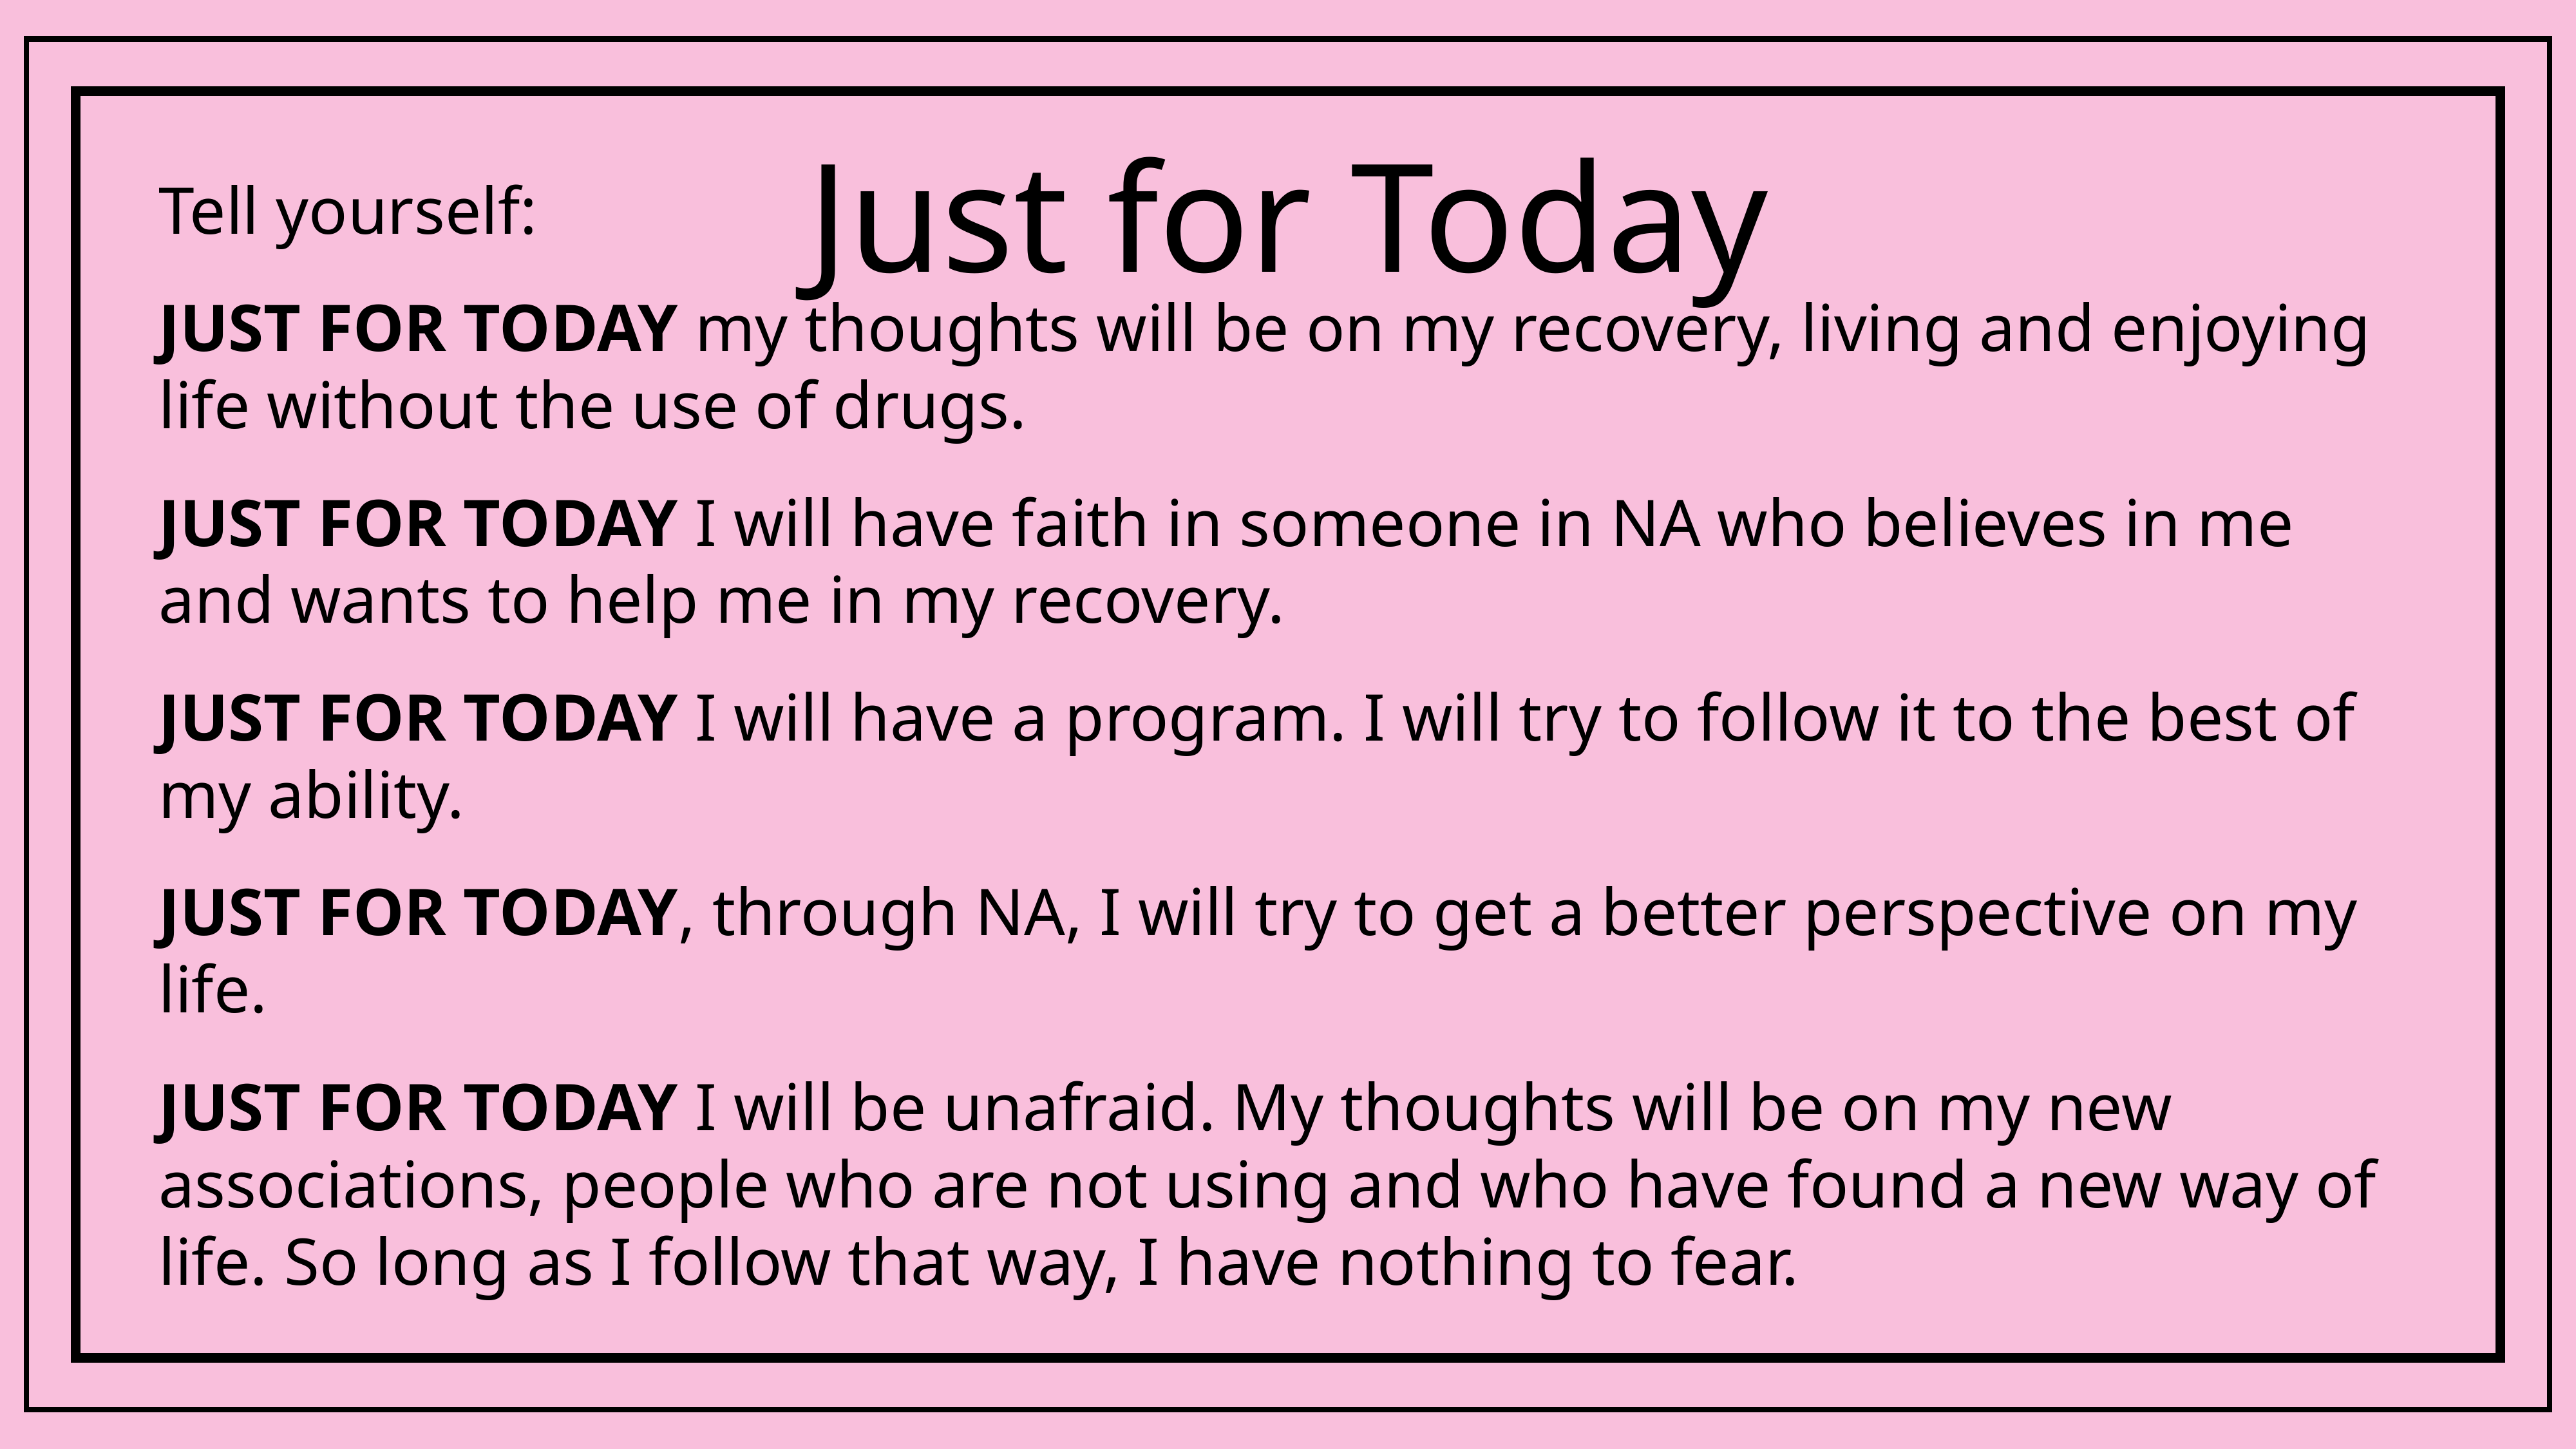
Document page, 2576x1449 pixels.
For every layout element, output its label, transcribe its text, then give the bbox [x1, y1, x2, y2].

title Just for Today [178, 91, 2398, 212]
text_box Tell yourself: JUST FOR TODAY my thoughts will be on my recovery, living and enjoying life without the use of drugs. JUST FOR TODAY I will have faith in someone in NA who believes in me and wants to help me in my recovery. JUST FOR TODAY I will have a program. I will try to follow it to the best of my ability. JUST FOR TODAY, through NA, I will try to get a better perspective on my life. JUST FOR TODAY I will be unafraid. My thoughts will be on my new associations, people who are not using and who have found a new way of life. So long as I follow that way, I have nothing to fear. [158, 212, 2418, 1255]
text_box [26, 39, 2550, 1410]
text_box [75, 91, 2501, 1358]
